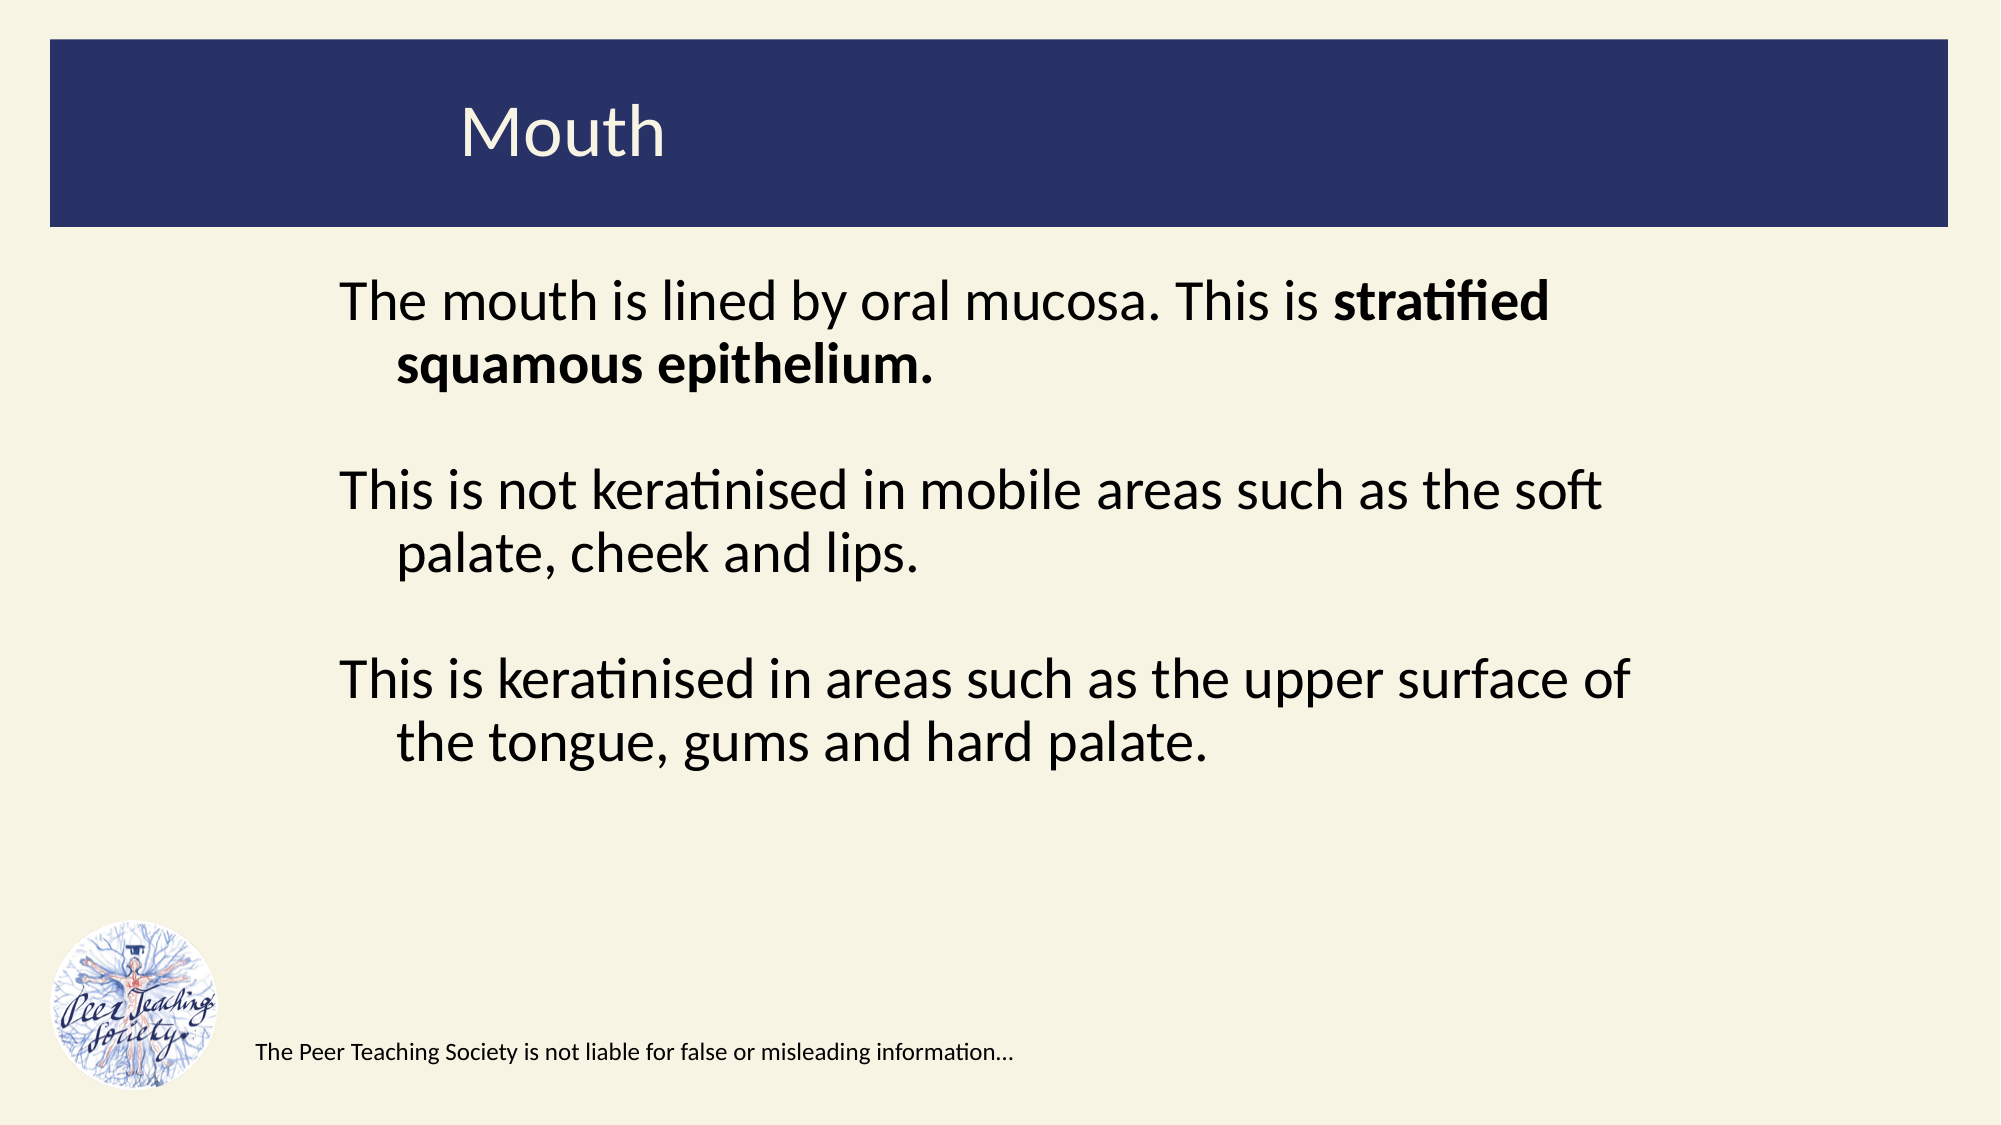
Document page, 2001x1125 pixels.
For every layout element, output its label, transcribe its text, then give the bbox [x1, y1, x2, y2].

picture [49, 920, 218, 1090]
text_box Mouth [444, 73, 1215, 224]
text_box [50, 39, 1948, 227]
text_box The Peer Teaching Society is not liable for false or misleading information… [240, 1028, 1072, 1074]
list The mouth is lined by oral mucosa. This is stratified squamous epithelium. This is not keratinised in mobile areas such as the soft palate, cheek and lips. This is keratinised in areas such as the upper surface of the tongue, gums and hard palate. [324, 262, 1675, 1005]
